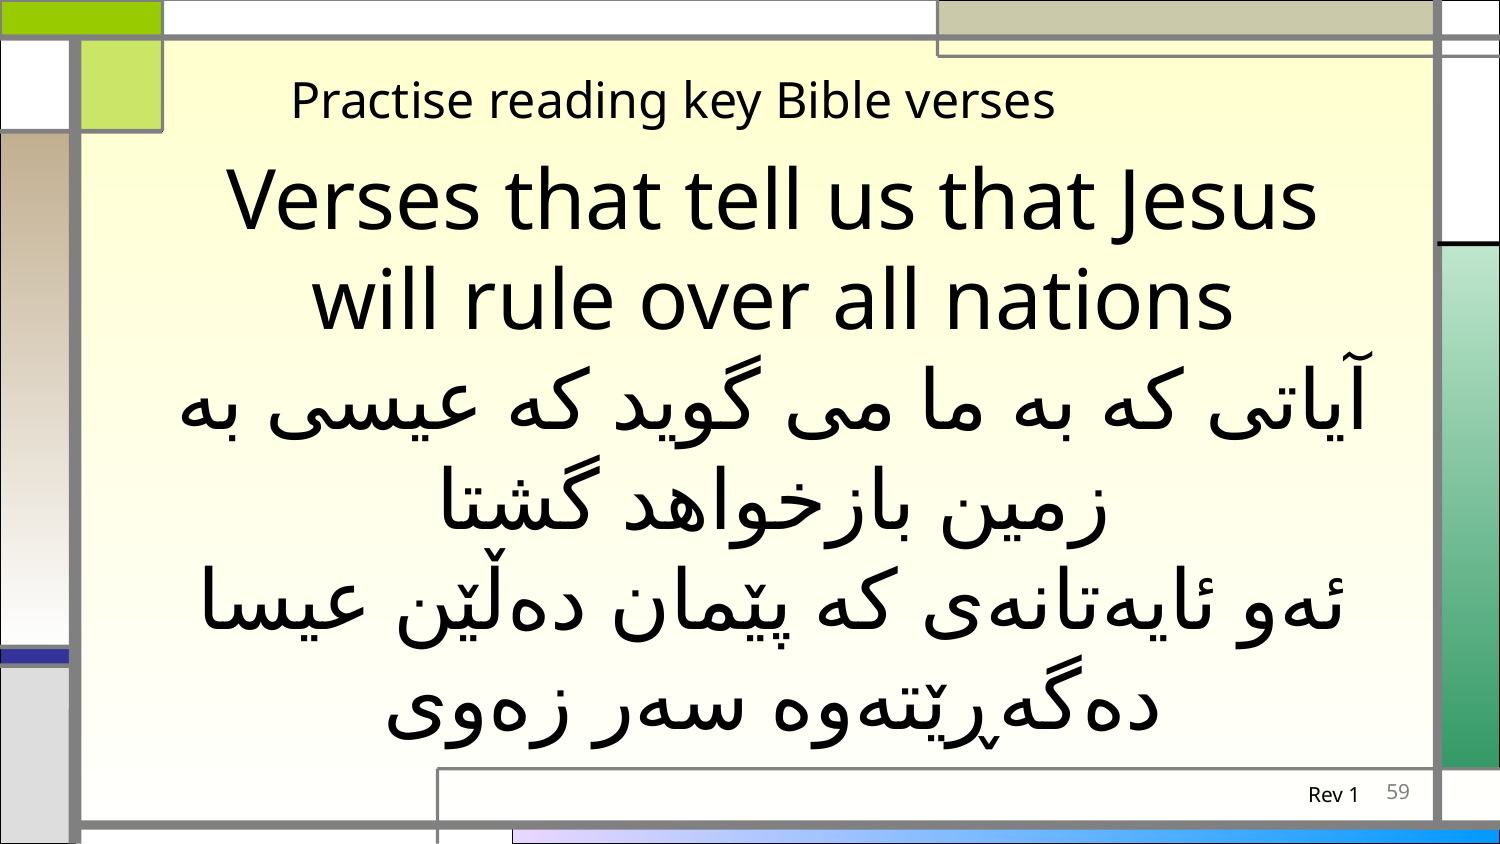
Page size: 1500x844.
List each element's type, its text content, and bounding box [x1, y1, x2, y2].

text_box Rev 1 [1293, 774, 1387, 814]
text_box Practise reading key Bible verses [147, 15, 1199, 181]
list Verses that tell us that Jesus will rule over all nations آیاتی که به ما می گوید که عیسی به زمین بازخواهد گشتا ئەو ئایەتانەی کە پێمان دەڵێن عیسا دەگەڕێتەوە سەر زەوی [147, 197, 1400, 696]
slide_number 59 [1074, 771, 1425, 819]
